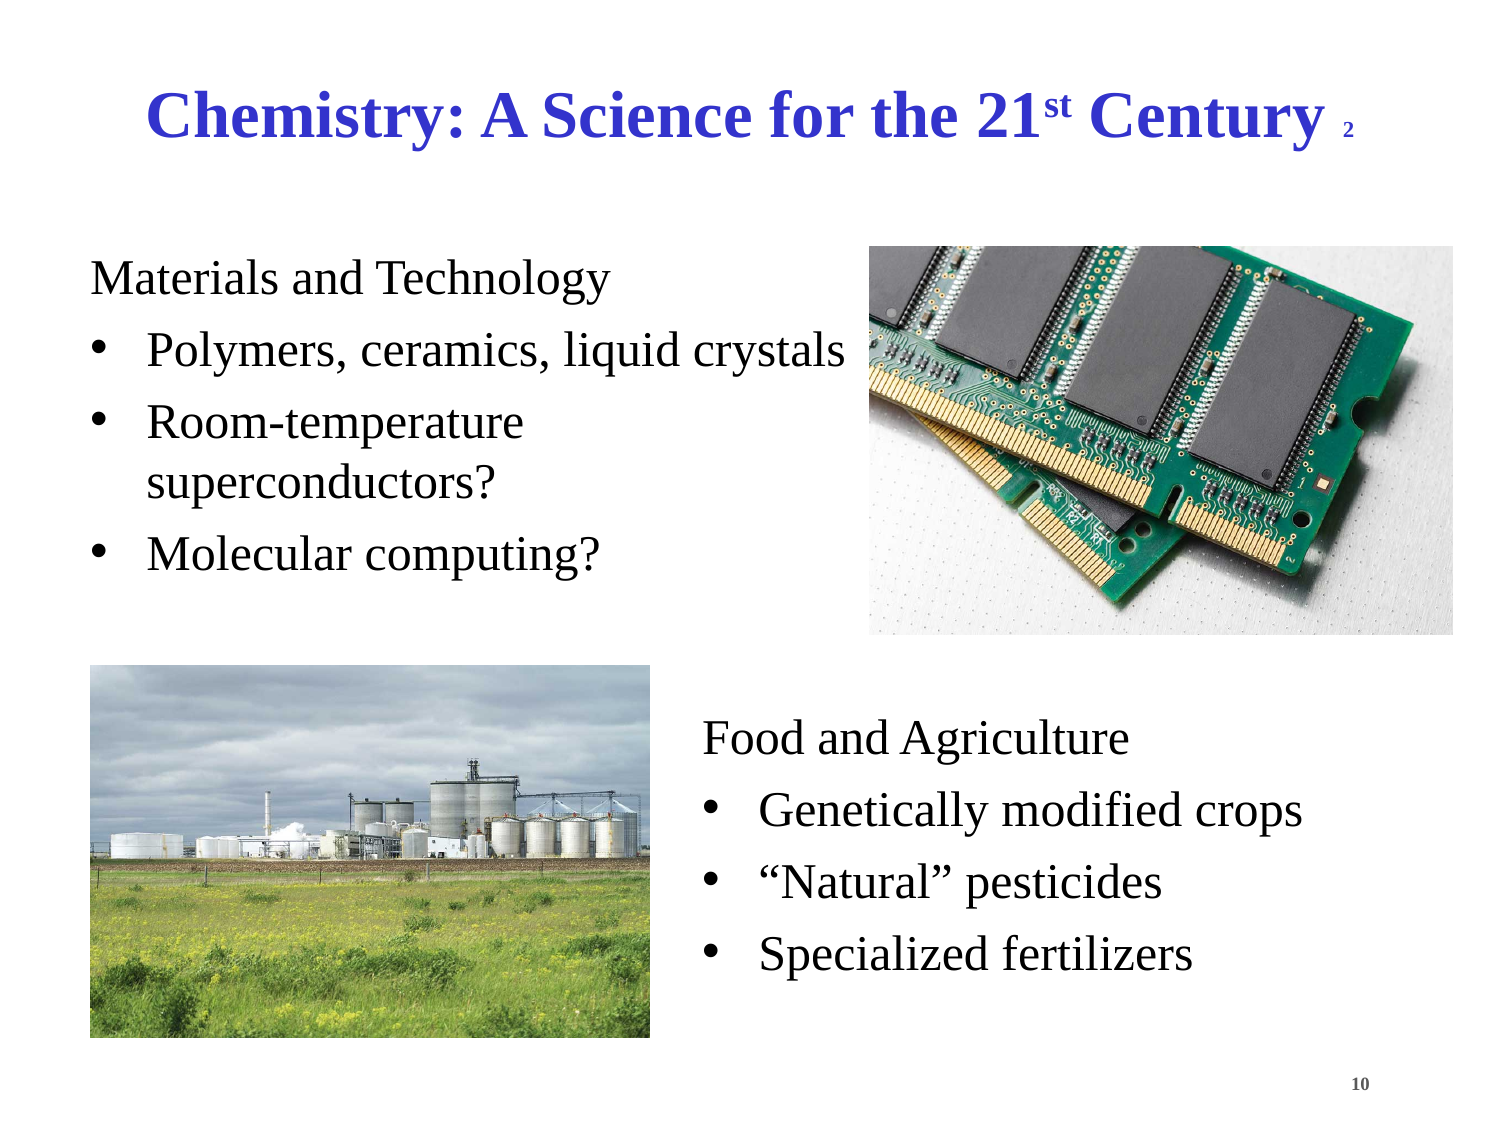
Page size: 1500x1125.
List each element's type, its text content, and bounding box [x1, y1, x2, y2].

slide_number 10 [1312, 1066, 1386, 1099]
list Food and Agriculture Genetically modified crops “Natural” pesticides Specialized fertilizers [687, 696, 1332, 1013]
list Materials and Technology Polymers, ceramics, liquid crystals Room-temperature superconductors? Molecular computing? [75, 236, 878, 719]
title Chemistry: A Science for the 21st Century 2 [75, 18, 1425, 203]
picture [869, 246, 1453, 635]
picture [89, 664, 651, 1038]
